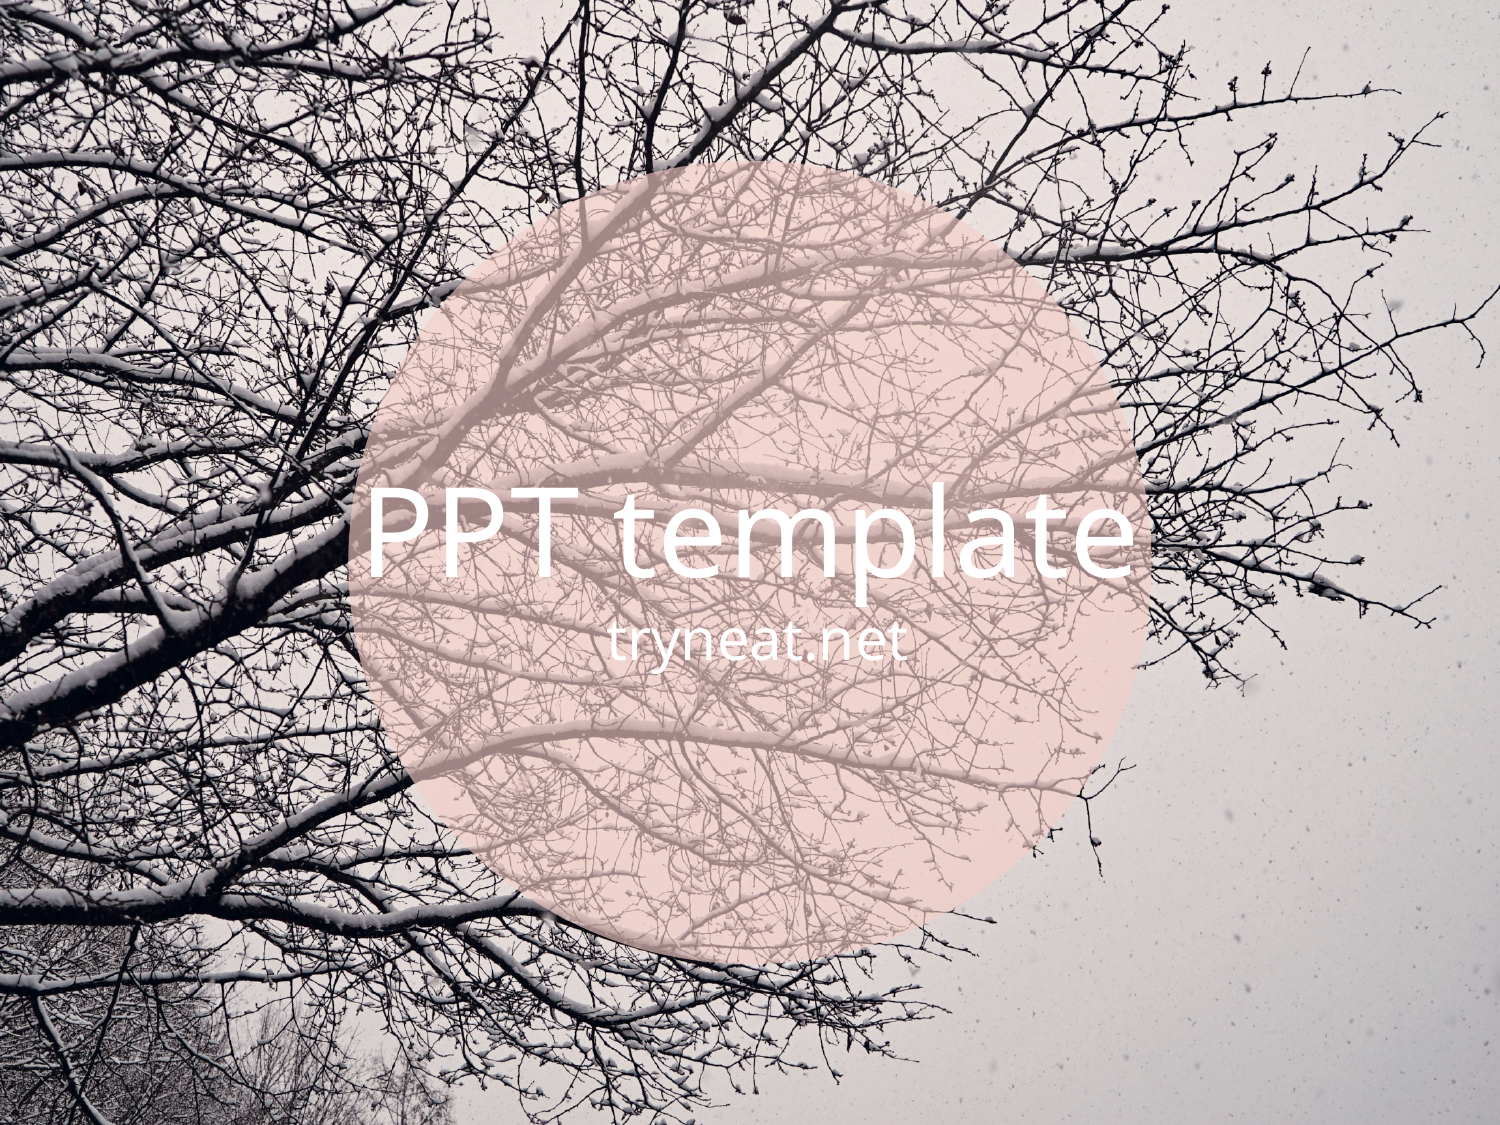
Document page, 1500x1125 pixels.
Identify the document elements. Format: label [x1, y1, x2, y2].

text_box [0, 0, 1500, 1125]
